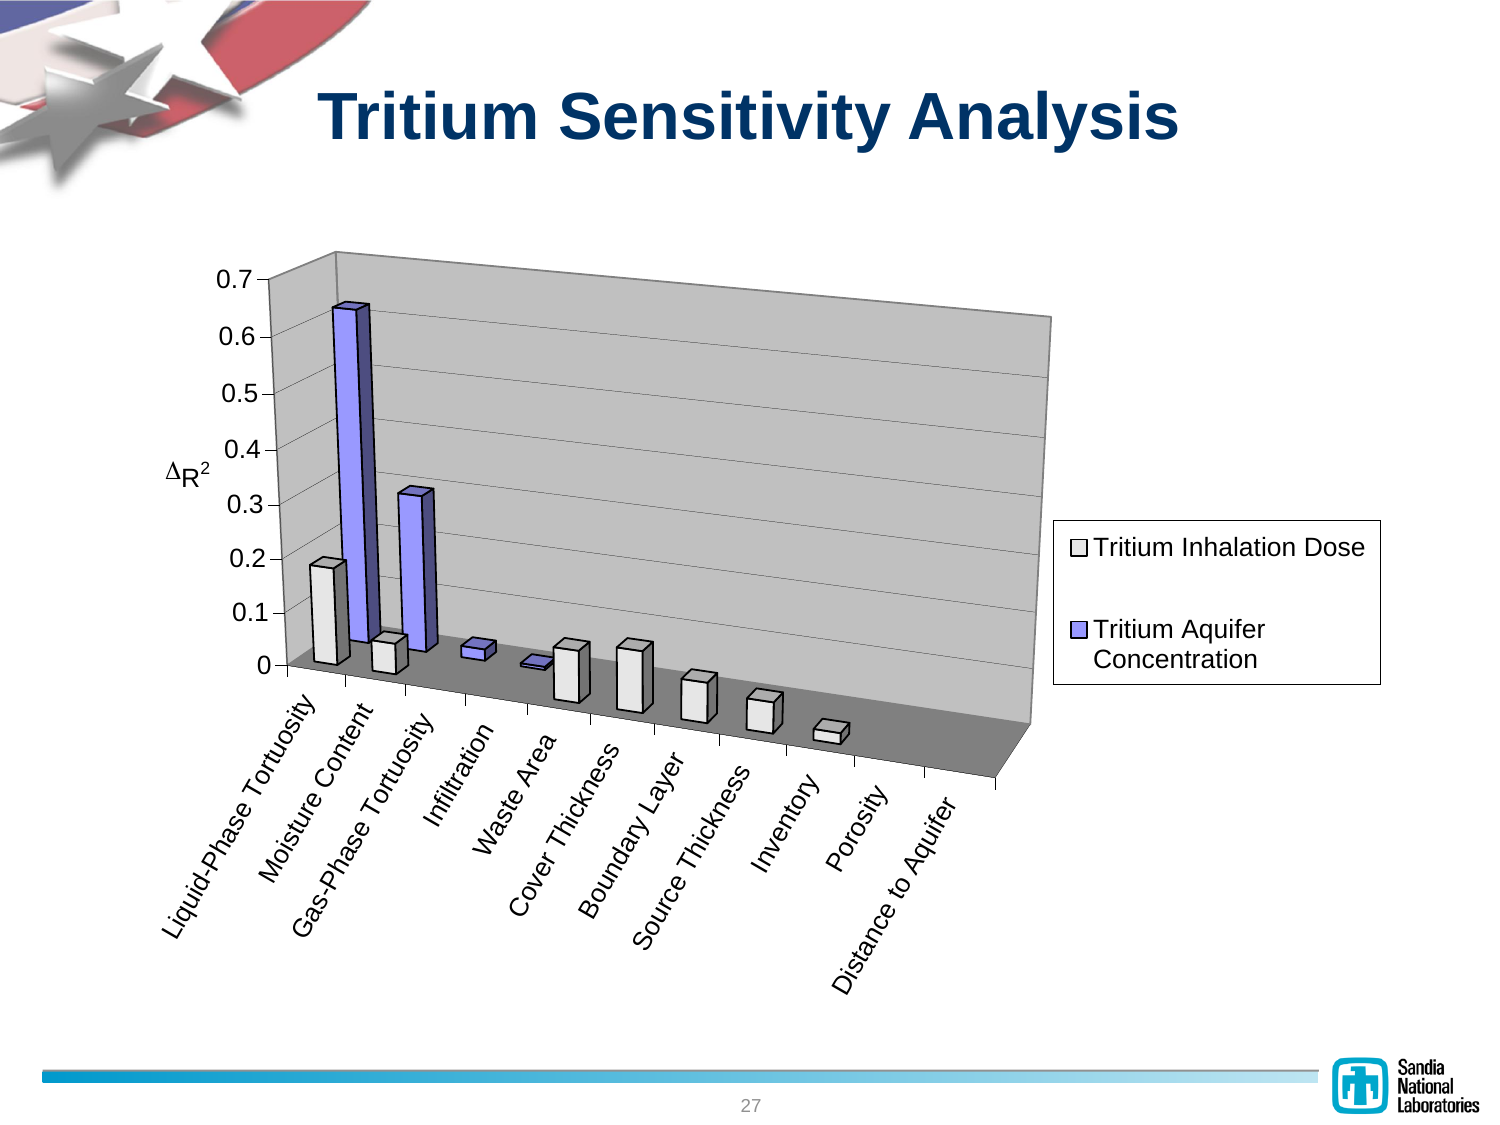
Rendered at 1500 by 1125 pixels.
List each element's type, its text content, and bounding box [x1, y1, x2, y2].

picture [1330, 1056, 1481, 1115]
title Tritium Sensitivity Analysis [112, 12, 1388, 208]
picture [0, 0, 1396, 1014]
